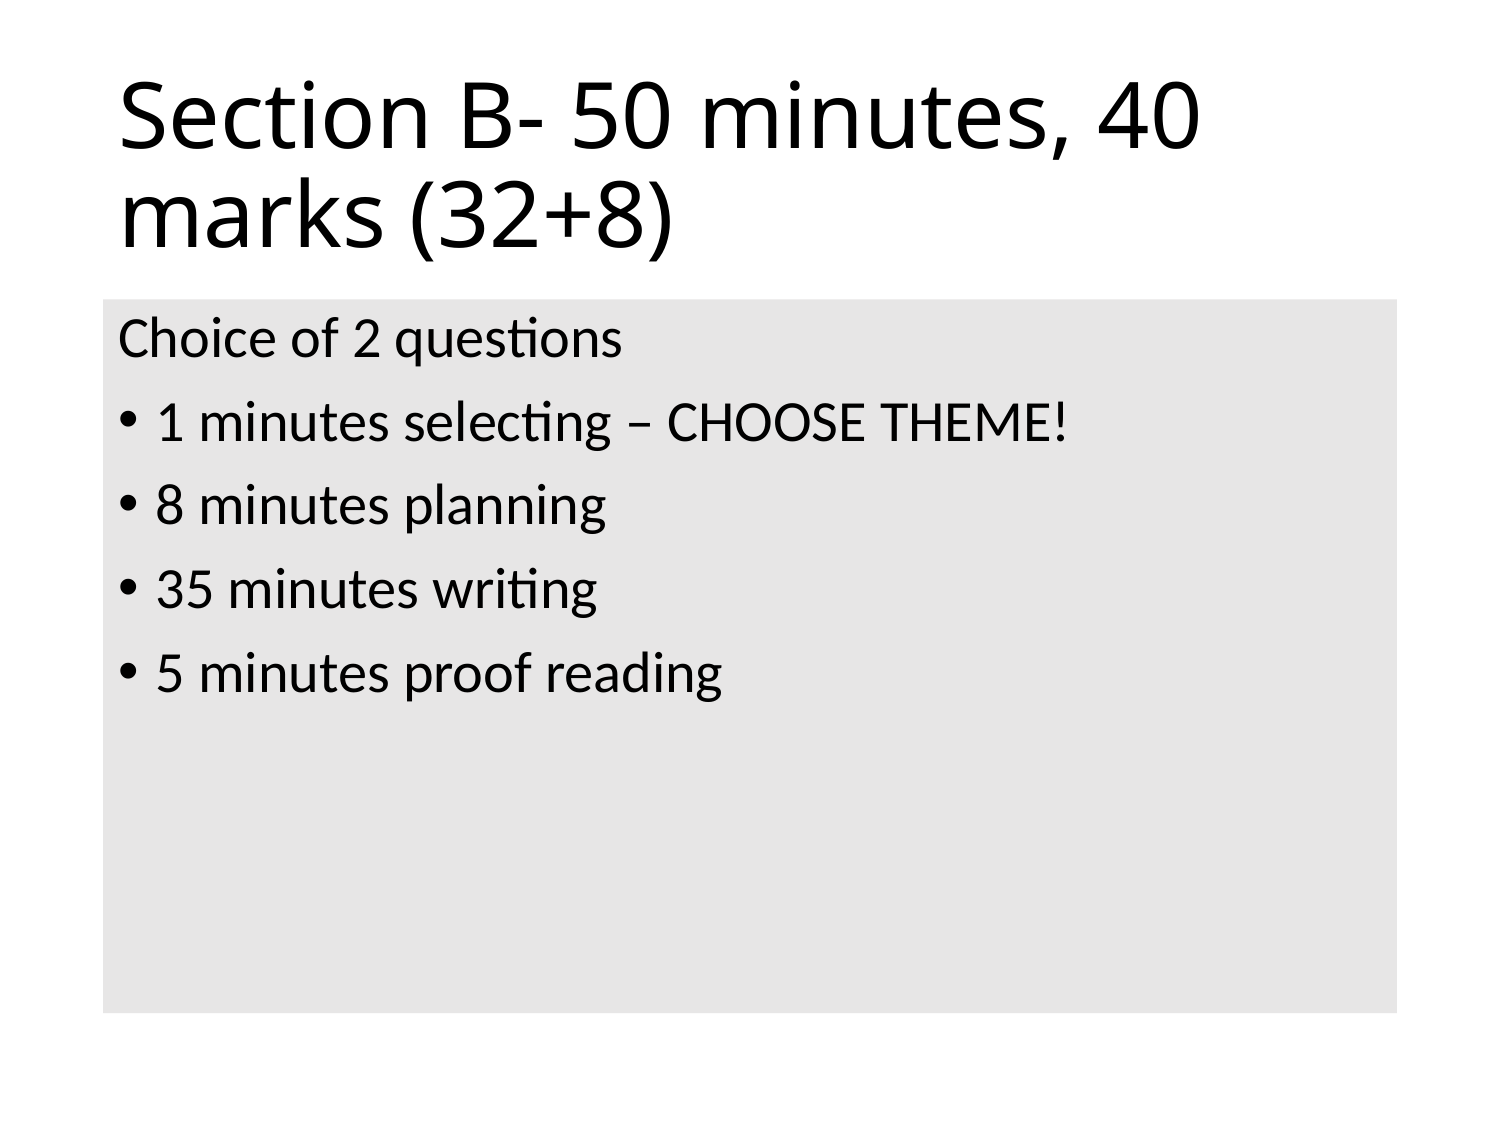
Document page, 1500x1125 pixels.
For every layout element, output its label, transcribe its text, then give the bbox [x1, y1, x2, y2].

list Choice of 2 questions 1 minutes selecting – CHOOSE THEME! 8 minutes planning 35 minutes writing 5 minutes proof reading [103, 299, 1397, 1014]
title Section B- 50 minutes, 40 marks (32+8) [103, 59, 1397, 278]
